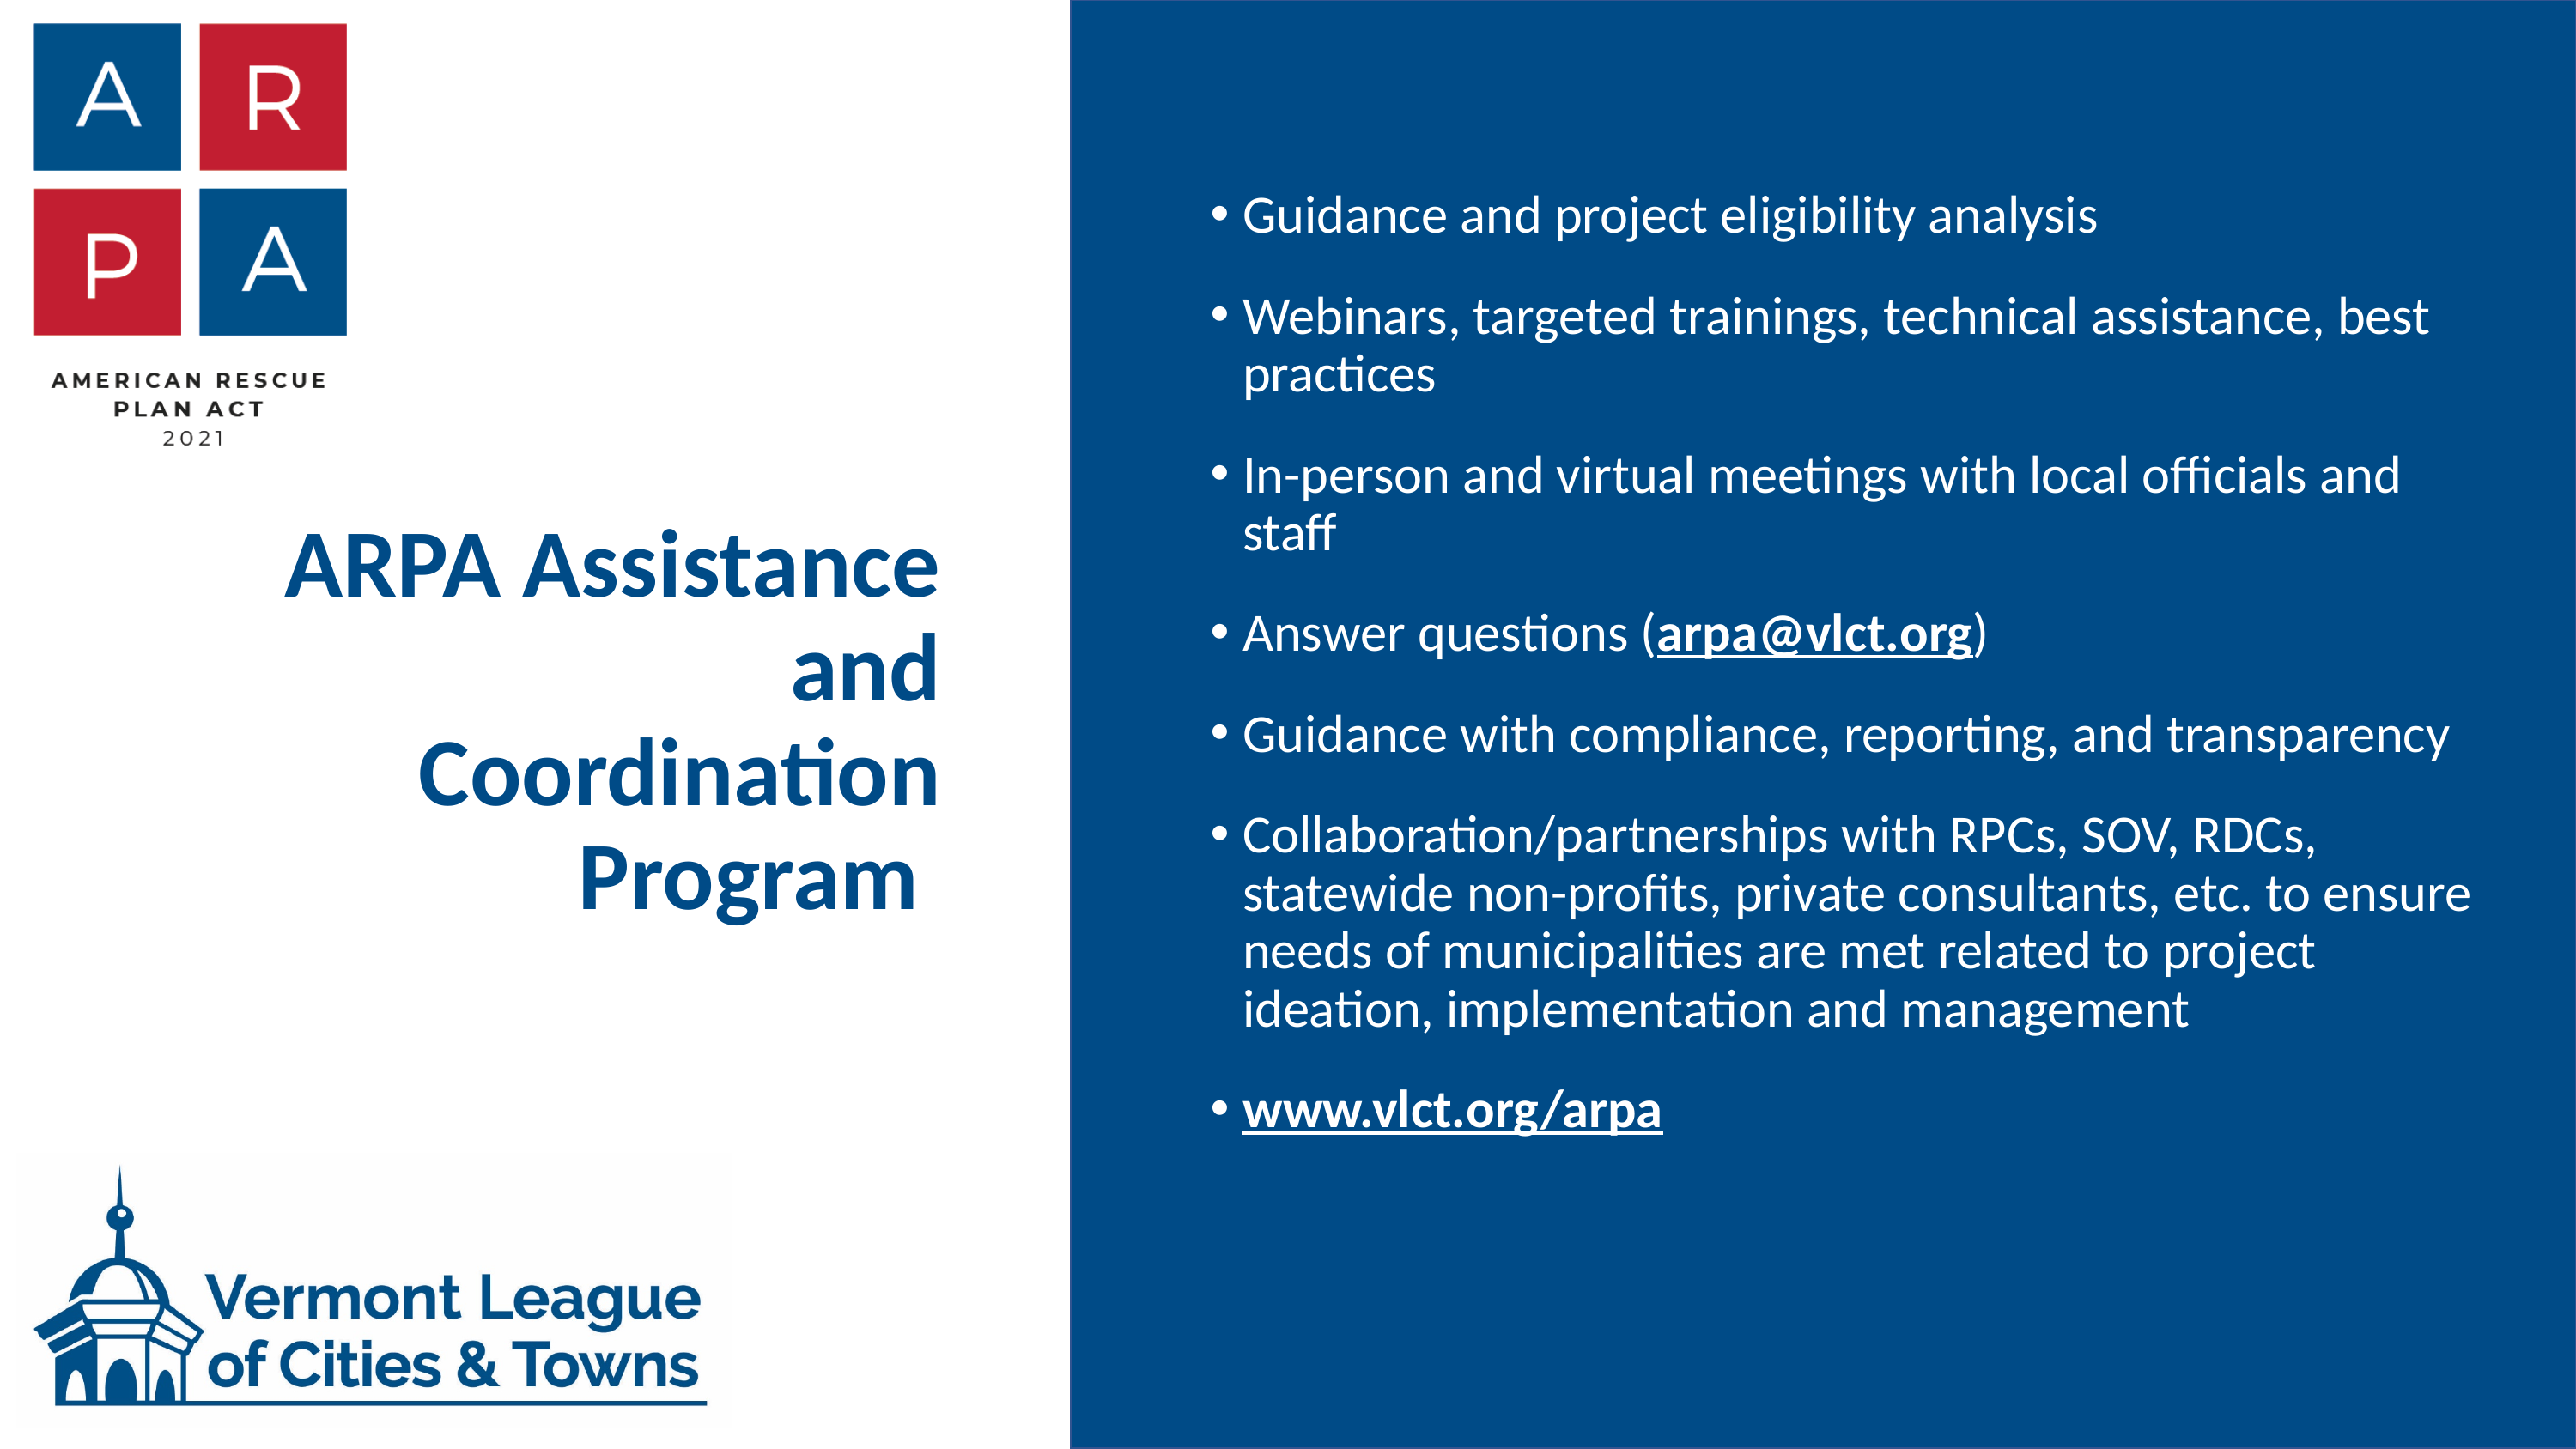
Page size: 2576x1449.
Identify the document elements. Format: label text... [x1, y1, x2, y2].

text_box [935, 157, 2235, 1449]
picture [14, 0, 368, 468]
text_box Guidance and project eligibility analysis Webinars, targeted trainings, technical assistance, best practices In-person and virtual meetings with local officials and staff Answer questions (arpa@vlct.org) Guidance with compliance, reporting, and transparency Collaboration/partnerships with RPCs, SOV, RDCs, statewide non-profits, private consultants, etc. to ensure needs of municipalities are met related to project ideation, implementation and management www.vlct.org/arpa [1149, 180, 2510, 1291]
text_box [1070, 0, 2576, 1449]
picture [14, 1153, 744, 1428]
text_box ARPA Assistance and Coordination Program [234, 506, 954, 942]
